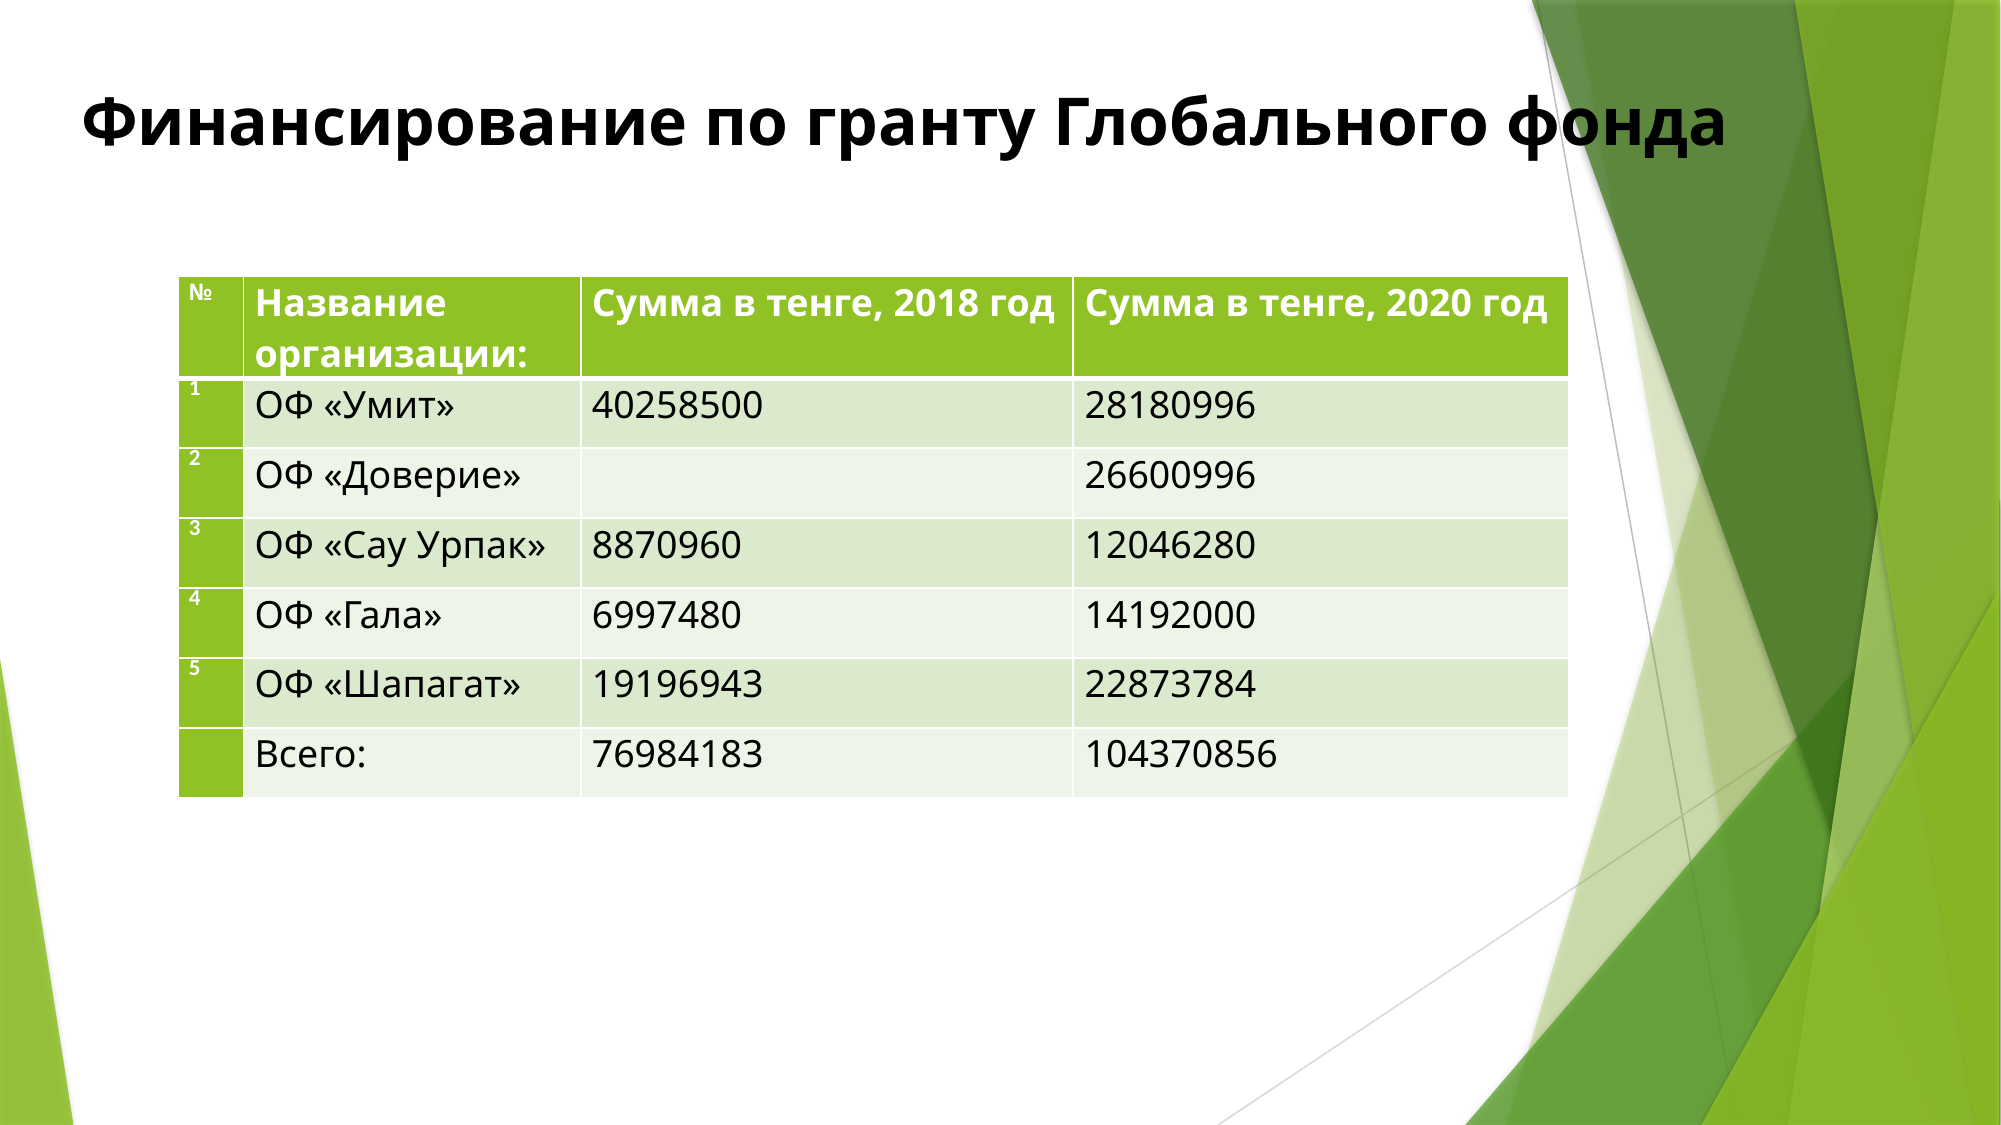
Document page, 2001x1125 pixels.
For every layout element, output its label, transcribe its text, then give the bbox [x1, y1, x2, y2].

table_cell 104370856 [1074, 729, 1568, 797]
table_cell 40258500 [582, 381, 1072, 447]
table_cell ОФ «Доверие» [244, 449, 580, 517]
table_cell ОФ «Гала» [244, 589, 580, 657]
table_cell [179, 729, 243, 797]
table_cell 12046280 [1074, 519, 1568, 587]
table_header Сумма в тенге, 2020 год [1074, 277, 1568, 376]
table_cell 26600996 [1074, 449, 1568, 517]
table_cell 14192000 [1074, 589, 1568, 657]
title Финансирование по гранту Глобального фонда [65, 72, 1791, 228]
table_cell 76984183 [582, 729, 1072, 797]
table_cell 28180996 [1074, 381, 1568, 447]
table_cell 3 [179, 519, 243, 587]
table_cell 1 [179, 381, 243, 447]
table_cell [582, 449, 1072, 517]
table_cell 5 [179, 659, 243, 727]
table_cell 22873784 [1074, 659, 1568, 727]
table_cell 2 [179, 449, 243, 517]
table_cell 4 [179, 589, 243, 657]
table_cell Всего: [244, 729, 580, 797]
table_cell 6997480 [582, 589, 1072, 657]
table_header № [179, 277, 243, 376]
table_cell ОФ «Умит» [244, 381, 580, 447]
table_cell ОФ «Шапагат» [244, 659, 580, 727]
table_cell 19196943 [582, 659, 1072, 727]
table_cell ОФ «Сау Урпак» [244, 519, 580, 587]
table_header Сумма в тенге, 2018 год [582, 277, 1072, 376]
table_header Название организации: [244, 277, 580, 376]
table_cell 8870960 [582, 519, 1072, 587]
